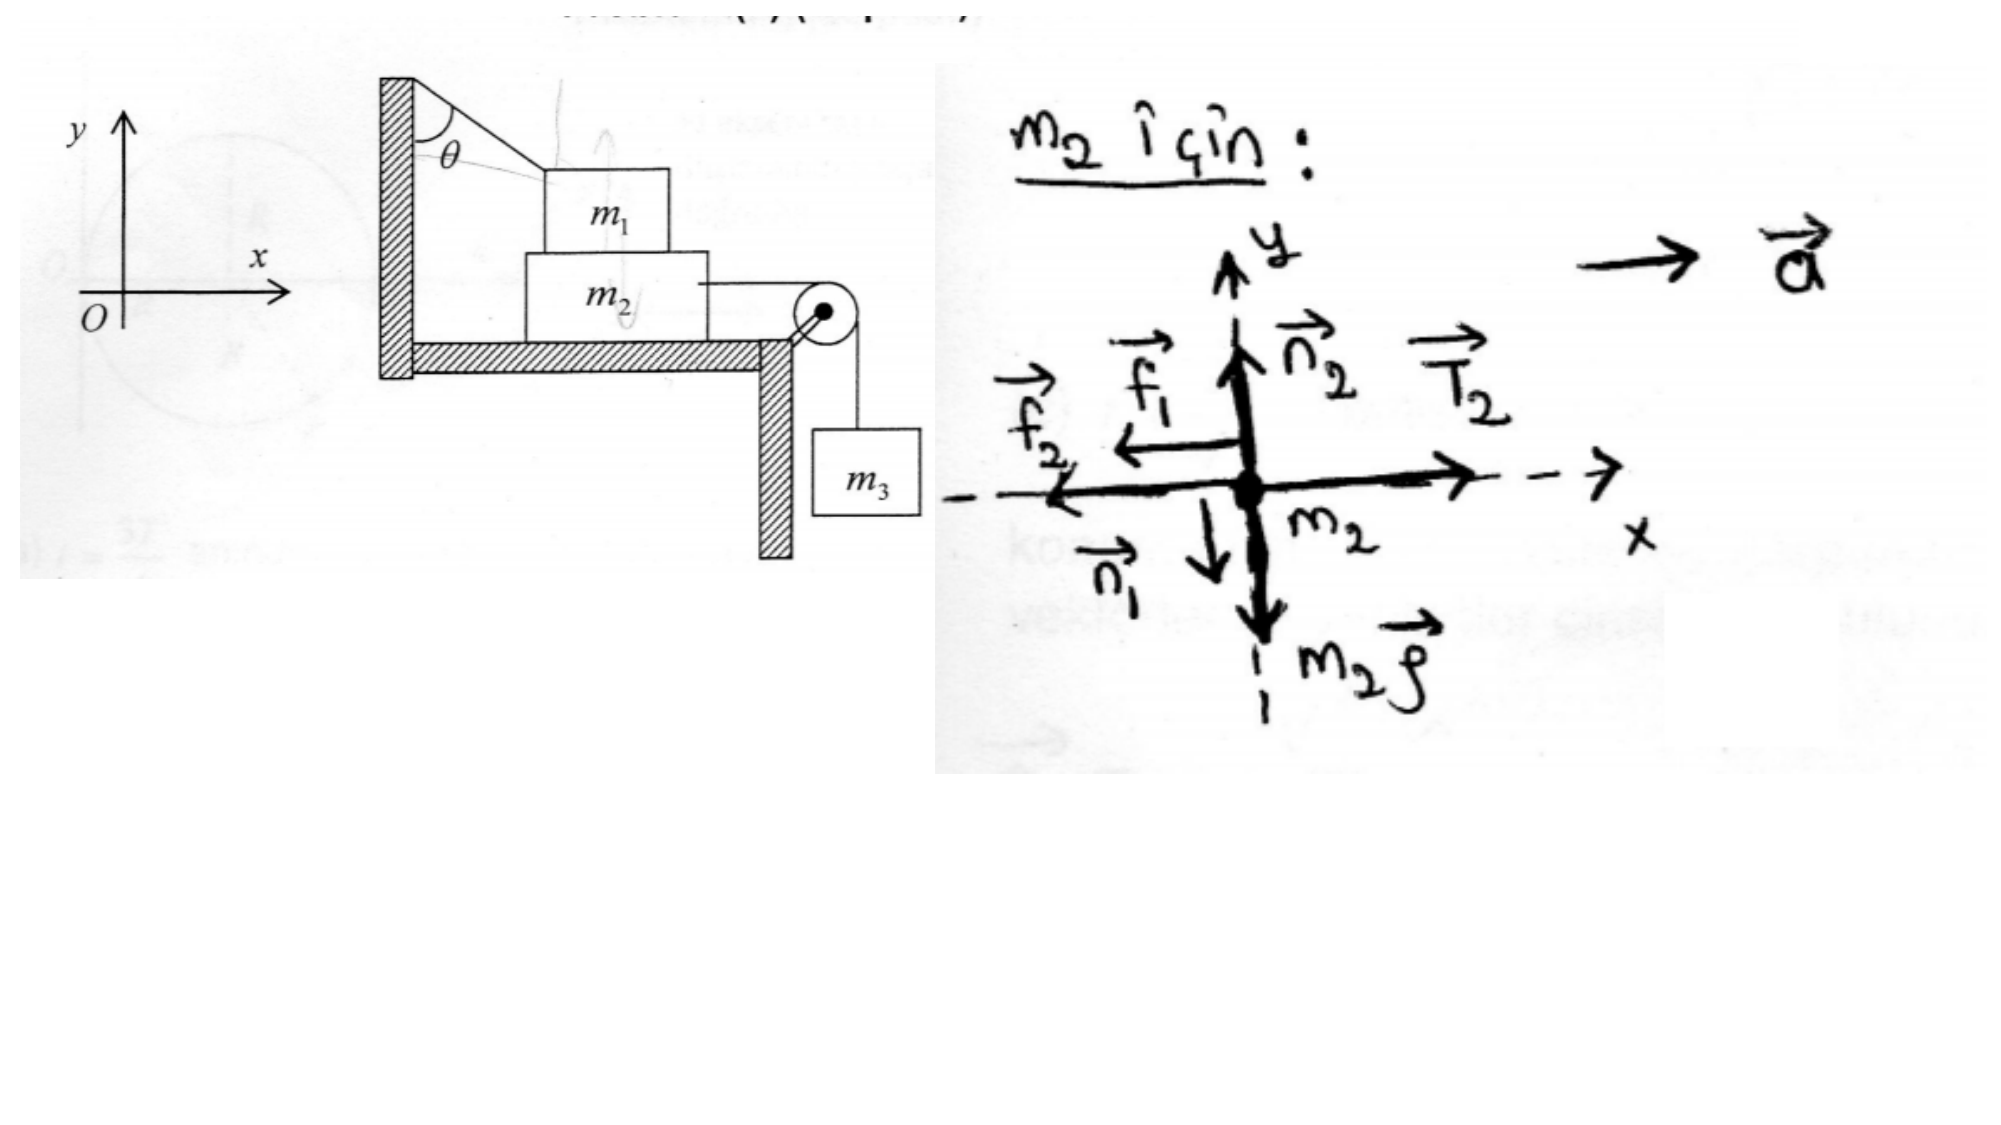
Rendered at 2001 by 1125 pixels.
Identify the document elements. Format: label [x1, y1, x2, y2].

picture [935, 63, 1987, 774]
text_box [20, 16, 1864, 609]
